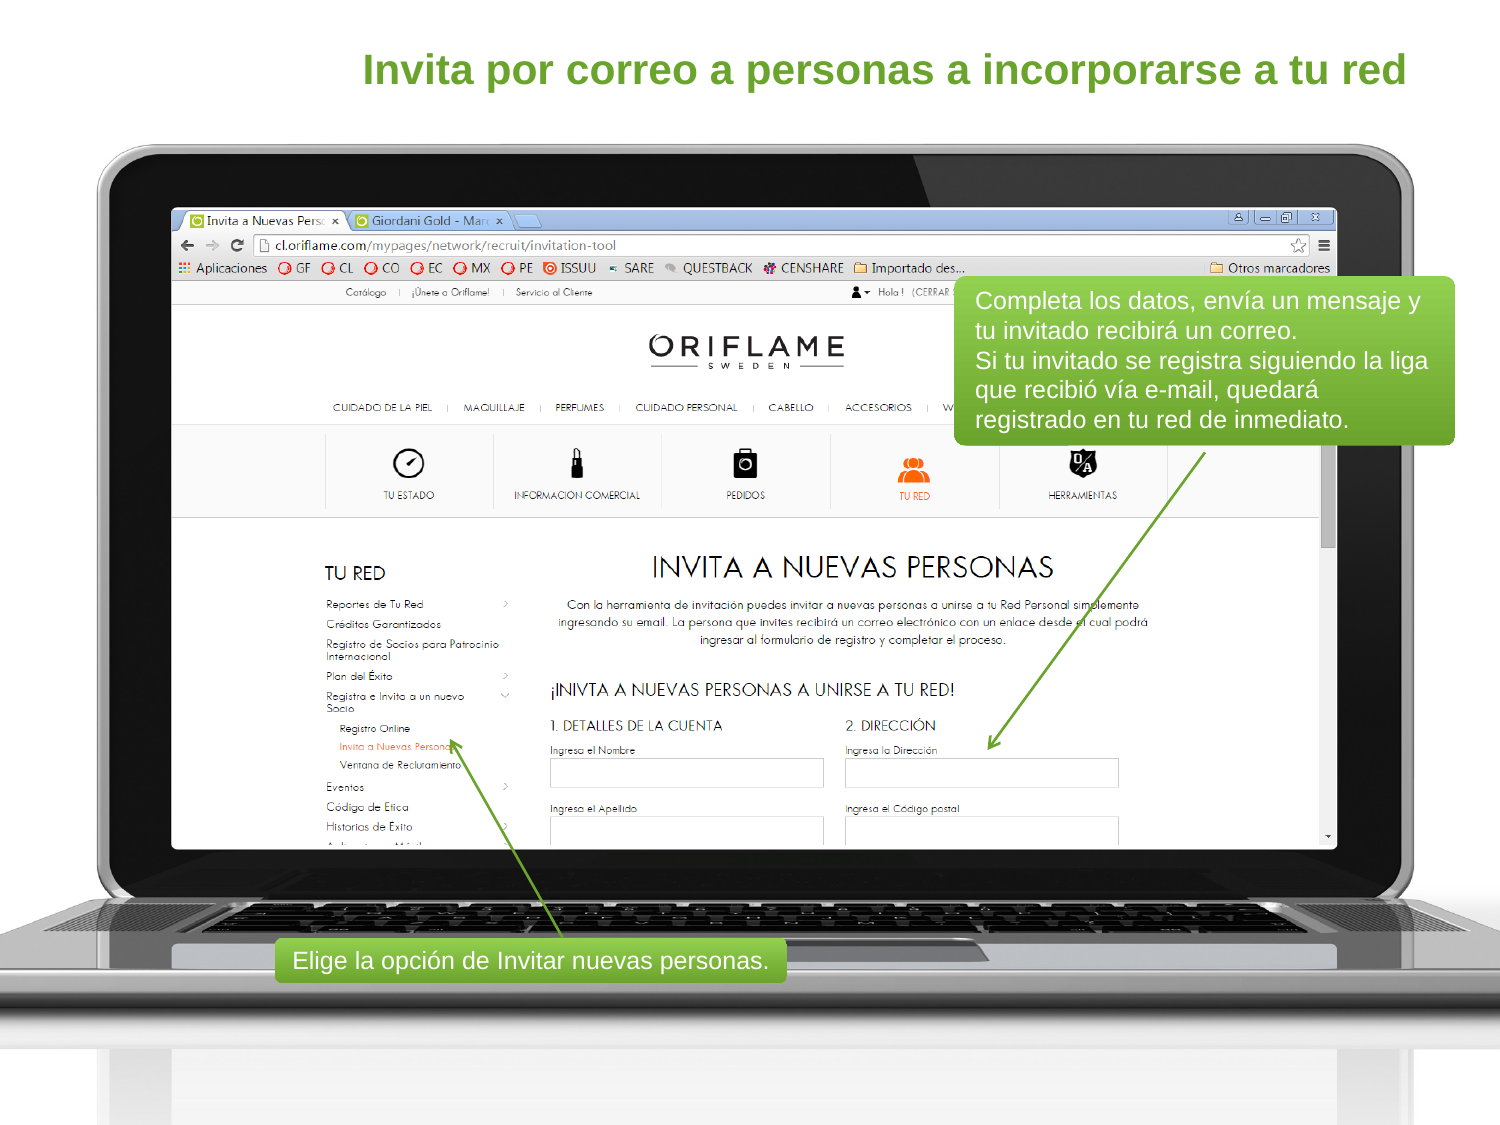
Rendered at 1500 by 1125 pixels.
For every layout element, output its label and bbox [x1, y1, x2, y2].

picture [0, 0, 1500, 1125]
text_box [449, 738, 563, 938]
text_box [987, 452, 1206, 751]
